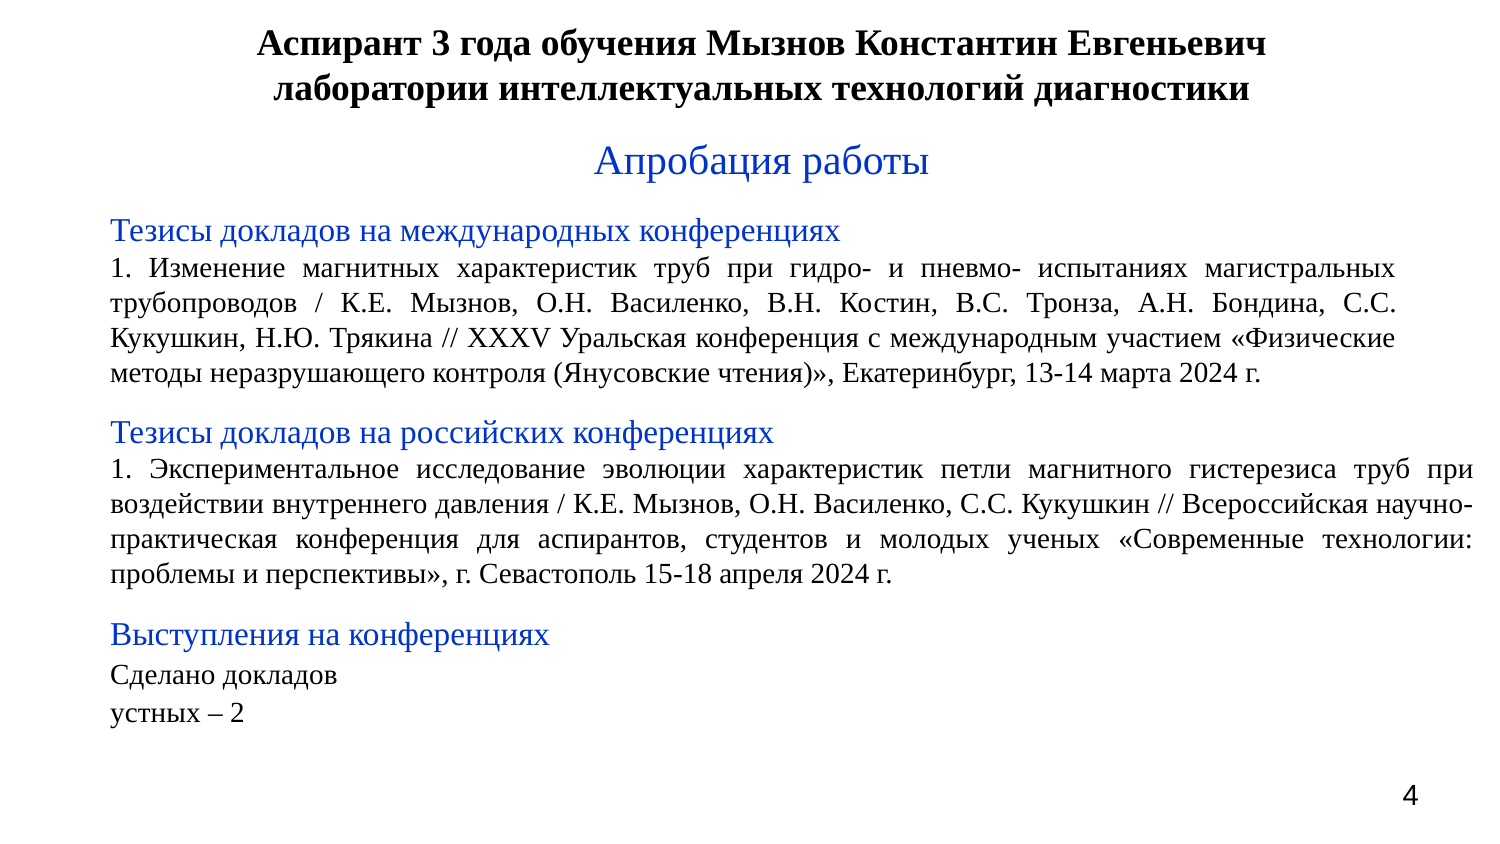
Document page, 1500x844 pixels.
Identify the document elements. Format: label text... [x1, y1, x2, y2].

text_box Тезисы докладов на российских конференциях 1. Экспериментальное исследование эволюции характеристик петли магнитного гистерезиса труб при воздействии внутреннего давления / К.Е. Мызнов, О.Н. Василенко, С.С. Кукушкин // Всероссийская научно-практическая конференция для аспирантов, студентов и молодых ученых «Современные технологии: проблемы и перспективы», г. Севастополь 15-18 апреля 2024 г. [95, 402, 1490, 605]
text_box Аспирант 3 года обучения Мызнов Константин Евгеньевич лаборатории интеллектуальных технологий диагностики [88, 23, 1436, 103]
text_box Апробация работы [386, 125, 1137, 191]
slide_number 4 [1387, 768, 1425, 827]
text_box Выступления на конференциях Сделано докладов устных – 2 [95, 605, 1412, 771]
text_box Тезисы докладов на международных конференциях 1. Изменение магнитных характеристик труб при гидро- и пневмо- испытаниях магистральных трубопроводов / К.Е. Мызнов, О.Н. Василенко, В.Н. Ко­стин, В.С. Тронза, А.Н. Бондина, С.С. Кукушкин, Н.Ю. Трякина // XXXV Уральская конференция с международным участием «Физические методы неразрушающего контроля (Янусовские чтения)», Екатеринбург, 13-14 марта 2024 г. [95, 200, 1412, 402]
